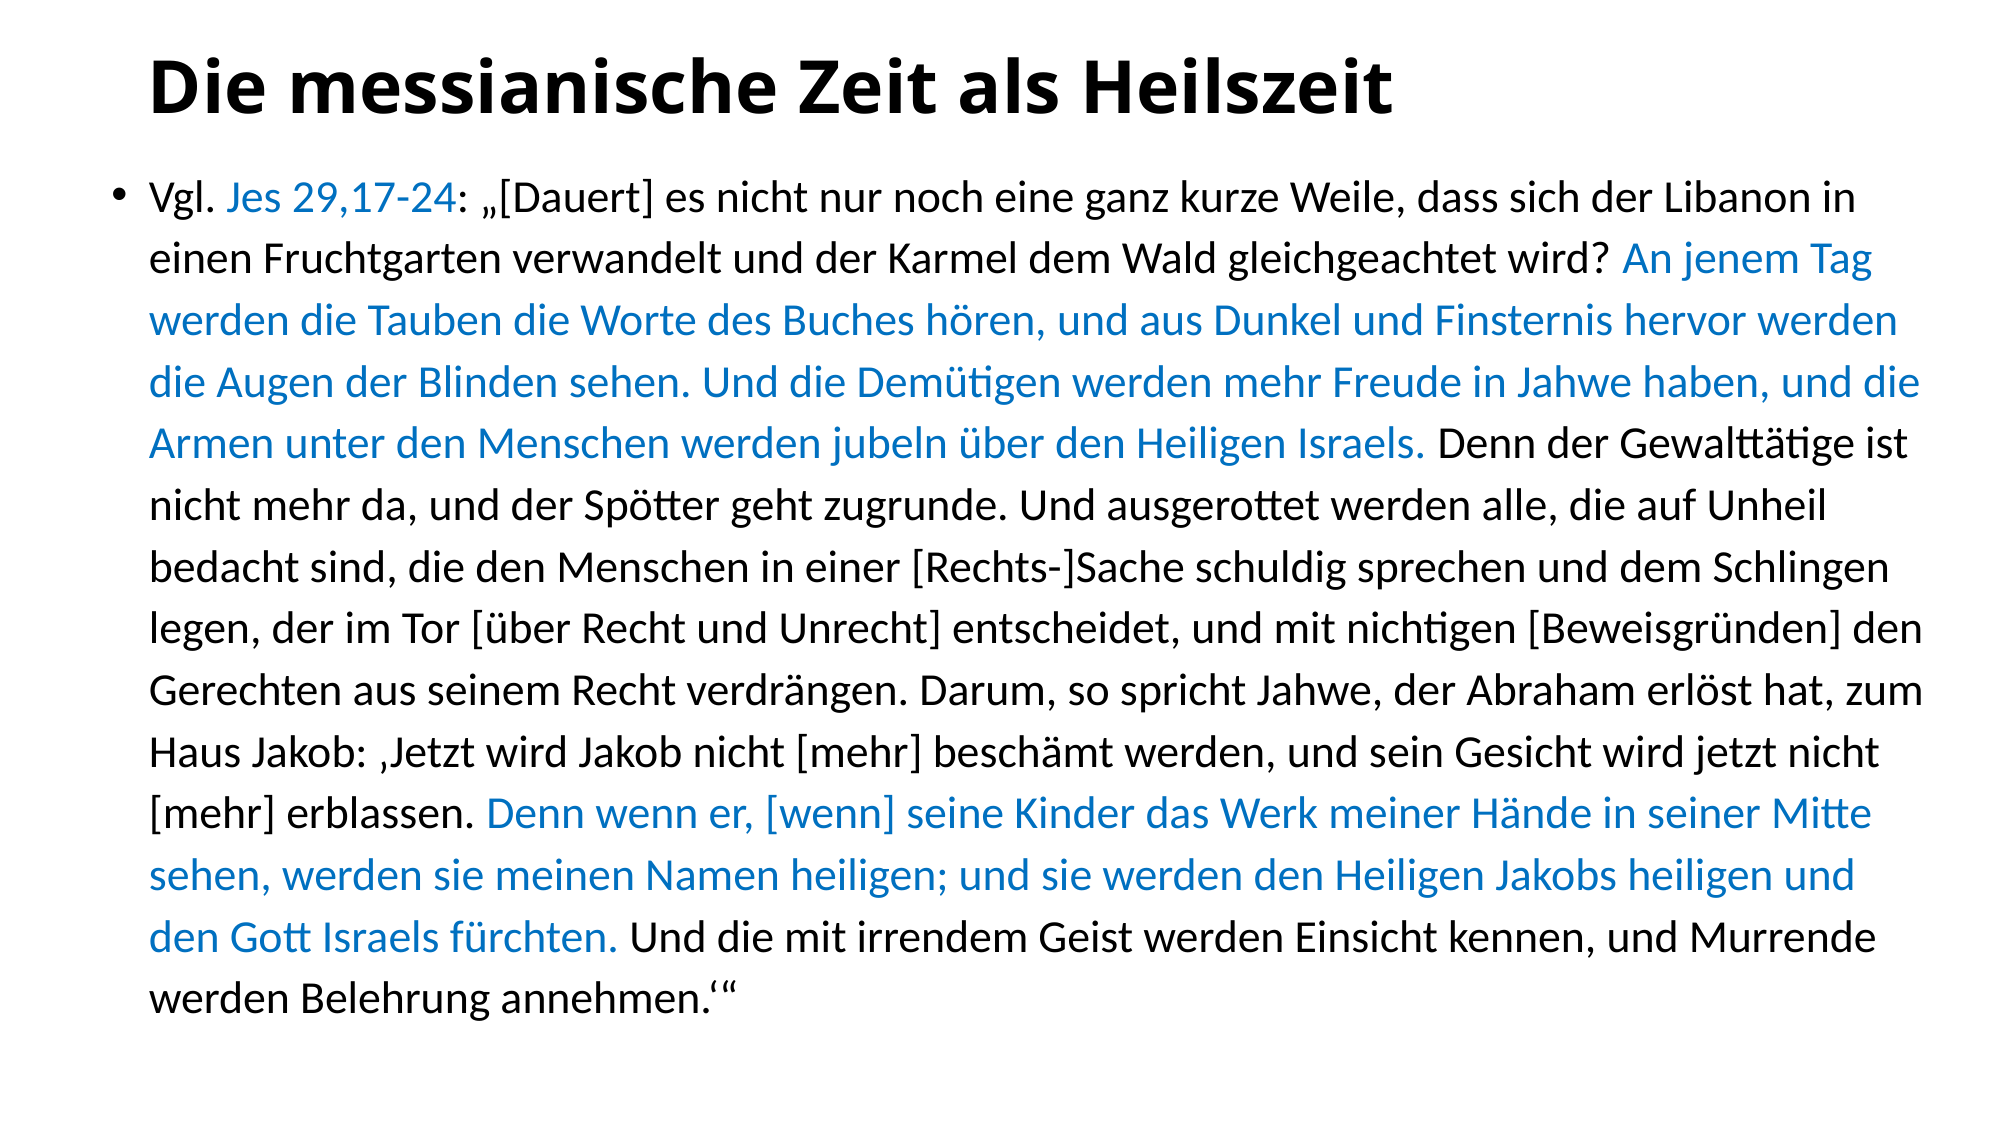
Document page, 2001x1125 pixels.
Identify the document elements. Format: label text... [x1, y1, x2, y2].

list Vgl. Jes 29,17-24: „[Dauert] es nicht nur noch eine ganz kurze Weile, dass sich der Libanon in einen Fruchtgarten verwandelt und der Karmel dem Wald gleichgeachtet wird? An jenem Tag werden die Tauben die Worte des Buches hören, und aus Dunkel und Finsternis hervor werden die Augen der Blinden sehen. Und die Demütigen werden mehr Freude in Jahwe haben, und die Armen unter den Menschen werden jubeln über den Heiligen Israels. Denn der Gewalttätige ist nicht mehr da, und der Spötter geht zugrunde. Und ausgerottet werden alle, die auf Unheil bedacht sind, die den Menschen in einer [Rechts-]Sache schuldig sprechen und dem Schlingen legen, der im Tor [über Recht und Unrecht] entscheidet, und mit nichtigen [Beweisgründen] den Gerechten aus seinem Recht verdrängen. Darum, so spricht Jahwe, der Abraham erlöst hat, zum Haus Jakob: ‚Jetzt wird Jakob nicht [mehr] beschämt werden, und sein Gesicht wird jetzt nicht [mehr] erblassen. Denn wenn er, [wenn] seine Kinder das Werk meiner Hände in seiner Mitte sehen, werden sie meinen Namen heiligen; und sie werden den Heiligen Jakobs heiligen und den Gott Israels fürchten. Und die mit irrendem Geist werden Einsicht kennen, und Murrende werden Belehrung annehmen.‘“ [96, 152, 1942, 1083]
title Die messianische Zeit als Heilszeit [132, 42, 1863, 138]
